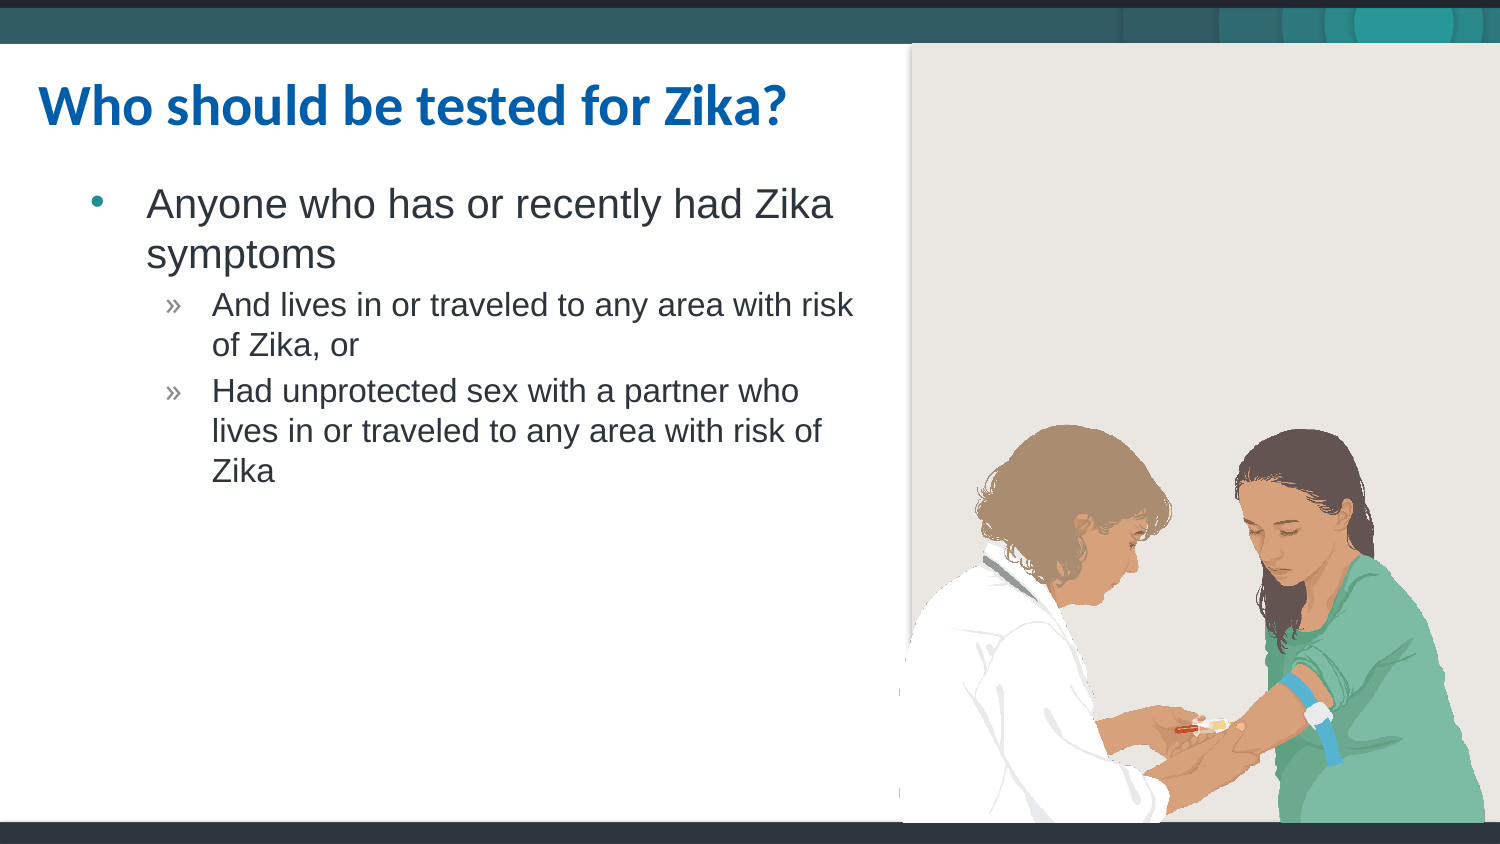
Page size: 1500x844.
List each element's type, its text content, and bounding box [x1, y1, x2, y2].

text_box [0, 822, 1500, 844]
title Who should be tested for Zika? [23, 59, 889, 211]
list Anyone who has or recently had Zika symptoms And lives in or traveled to any area with risk of Zika, or Had unprotected sex with a partner who lives in or traveled to any area with risk of Zika [75, 211, 889, 726]
picture [0, 0, 1500, 44]
picture [852, 408, 1500, 823]
